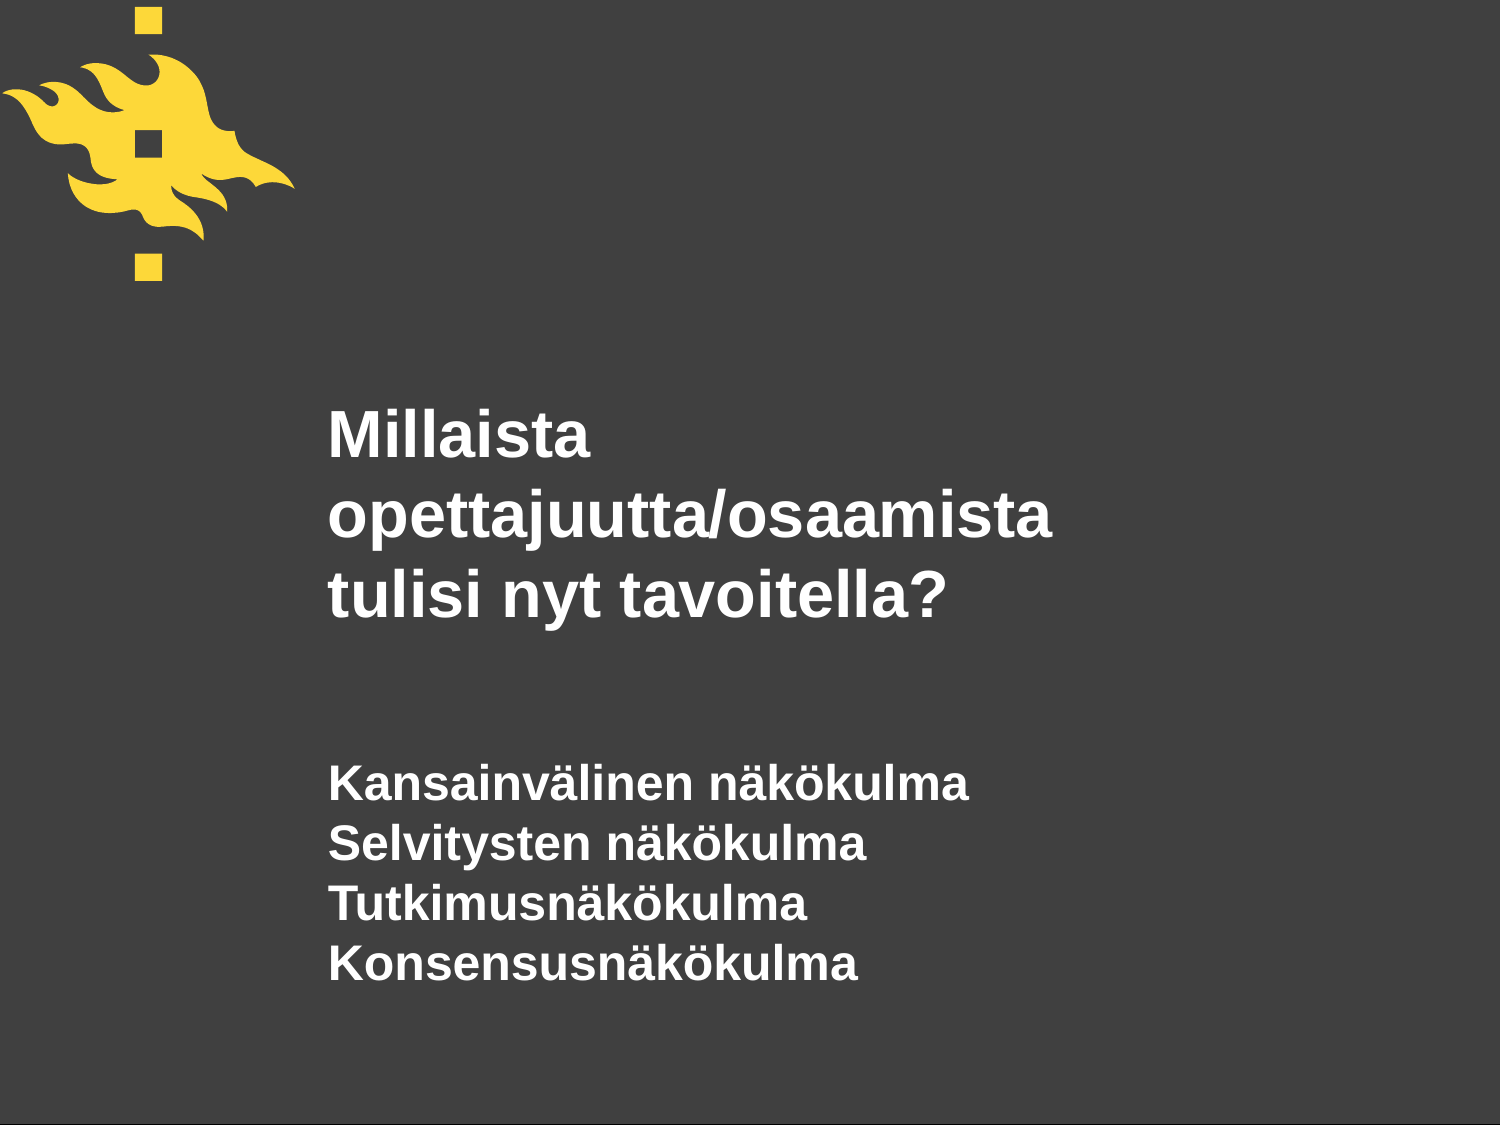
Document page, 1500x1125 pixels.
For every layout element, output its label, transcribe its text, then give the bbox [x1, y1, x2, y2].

title Millaista opettajuutta/osaamista tulisi nyt tavoitella? Kansainvälinen näkökulma Selvitysten näkökulma Tutkimusnäkökulma Konsensusnäkökulma [312, 810, 1201, 999]
